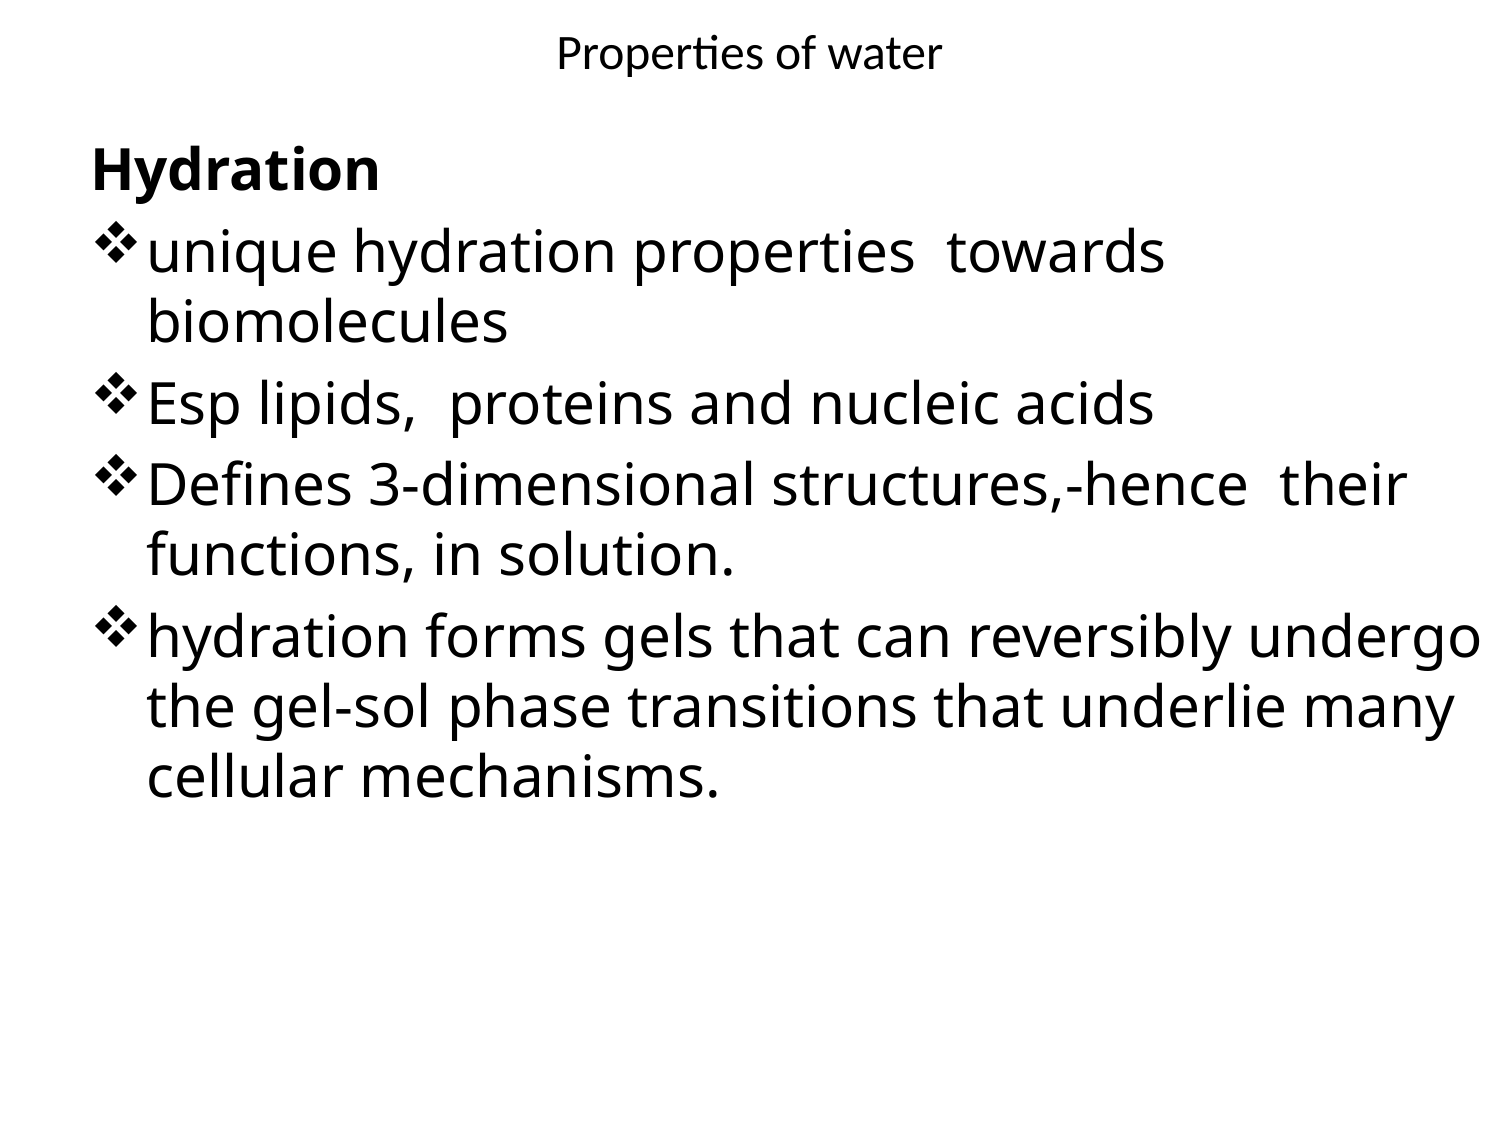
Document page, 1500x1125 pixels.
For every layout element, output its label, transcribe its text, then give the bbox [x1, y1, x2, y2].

title Properties of water [75, 12, 1425, 88]
list Hydration unique hydration properties towards biomolecules Esp lipids, proteins and nucleic acids Defines 3-dimensional structures,-hence their functions, in solution. hydration forms gels that can reversibly undergo the gel-sol phase transitions that underlie many cellular mechanisms. [75, 125, 1500, 1005]
